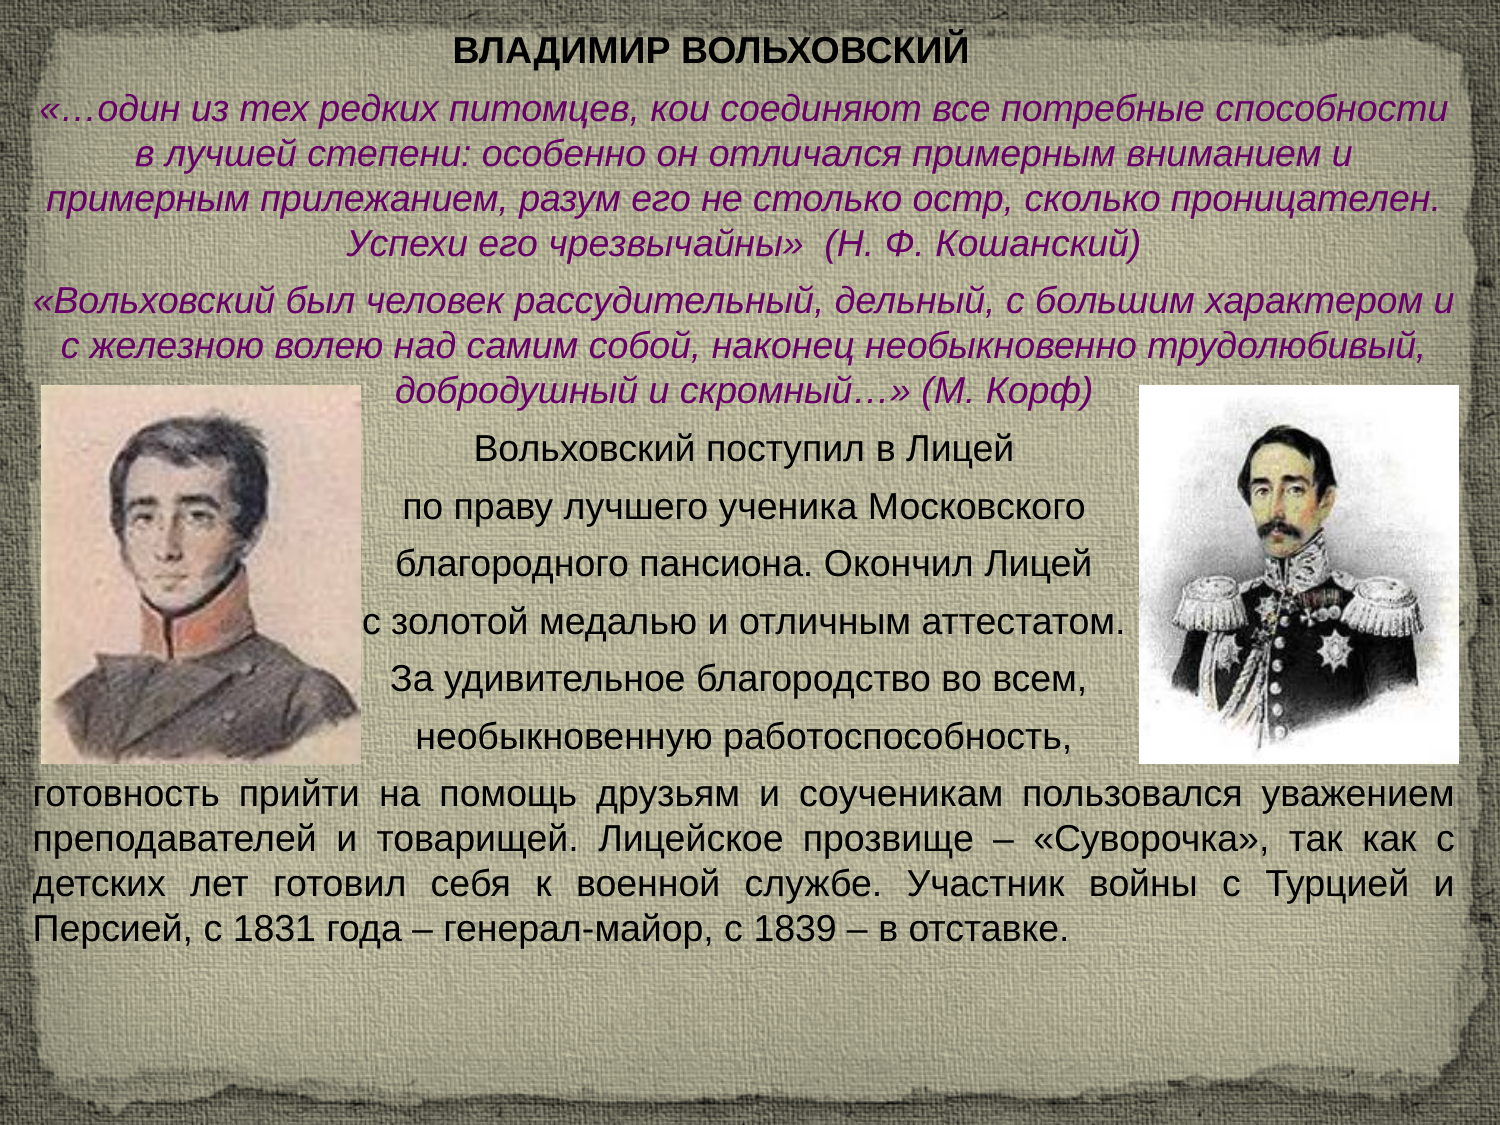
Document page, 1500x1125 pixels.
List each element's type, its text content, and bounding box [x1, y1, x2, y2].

picture [1139, 385, 1459, 765]
list ВЛАДИМИР ВОЛЬХОВСКИЙ «…один из тех редких питомцев, кои соединяют все потребные способности в лучшей степени: особенно он отличался примерным вниманием и примерным прилежанием, разум его не столько остр, сколько проницателен. Успехи его чрезвычайны» (Н. Ф. Кошанский) «Вольховский был человек рассудительный, дельный, с большим характером и с железною волею над самим собой, наконец необыкновенно трудолюбивый, добродушный и скромный…» (М. Корф) Вольховский поступил в Лицей по праву лучшего ученика Московского благородного пансиона. Окончил Лицей с золотой медалью и отличным аттестатом. За удивительное благородство во всем, необыкновенную работоспособность, готовность прийти на помощь друзьям и соученикам пользовался уважением преподавателей и товарищей. Лицейское прозвище – «Суворочка», так как с детских лет готовил себя к военной службе. Участник войны с Турцией и Персией, с 1831 года – генерал-майор, с 1839 – в отставке. [17, 18, 1471, 1095]
picture [41, 385, 361, 765]
